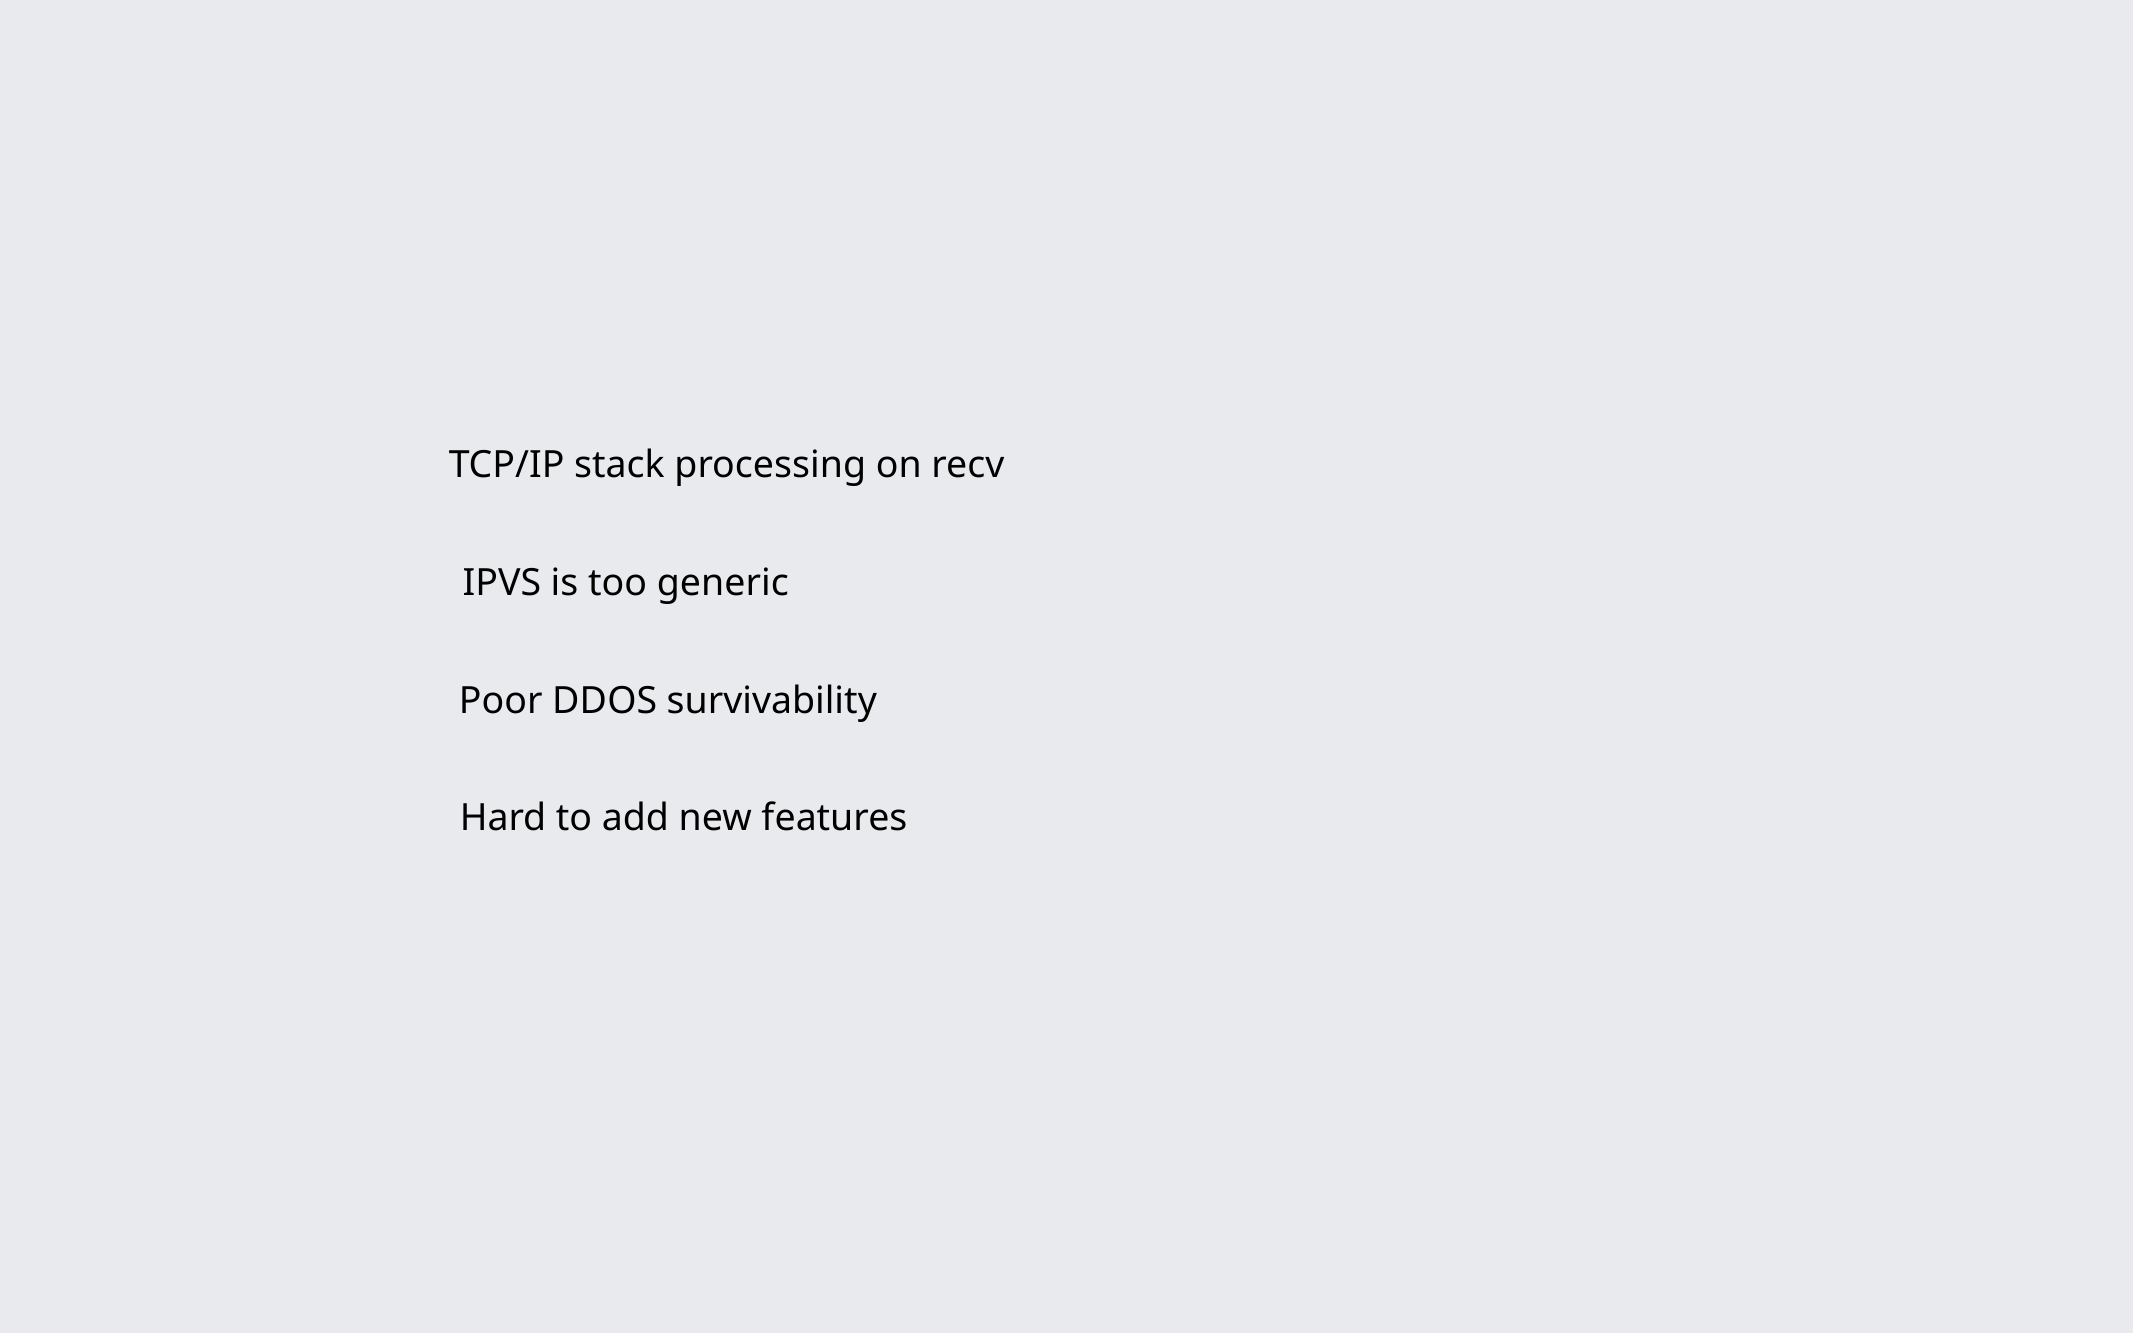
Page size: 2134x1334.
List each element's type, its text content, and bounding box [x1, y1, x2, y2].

text_box Poor DDOS survivability [459, 680, 878, 722]
text_box IPVS is too generic [462, 563, 790, 604]
text_box TCP/IP stack processing on recv [448, 445, 1005, 487]
text_box Hard to add new features [459, 798, 908, 839]
